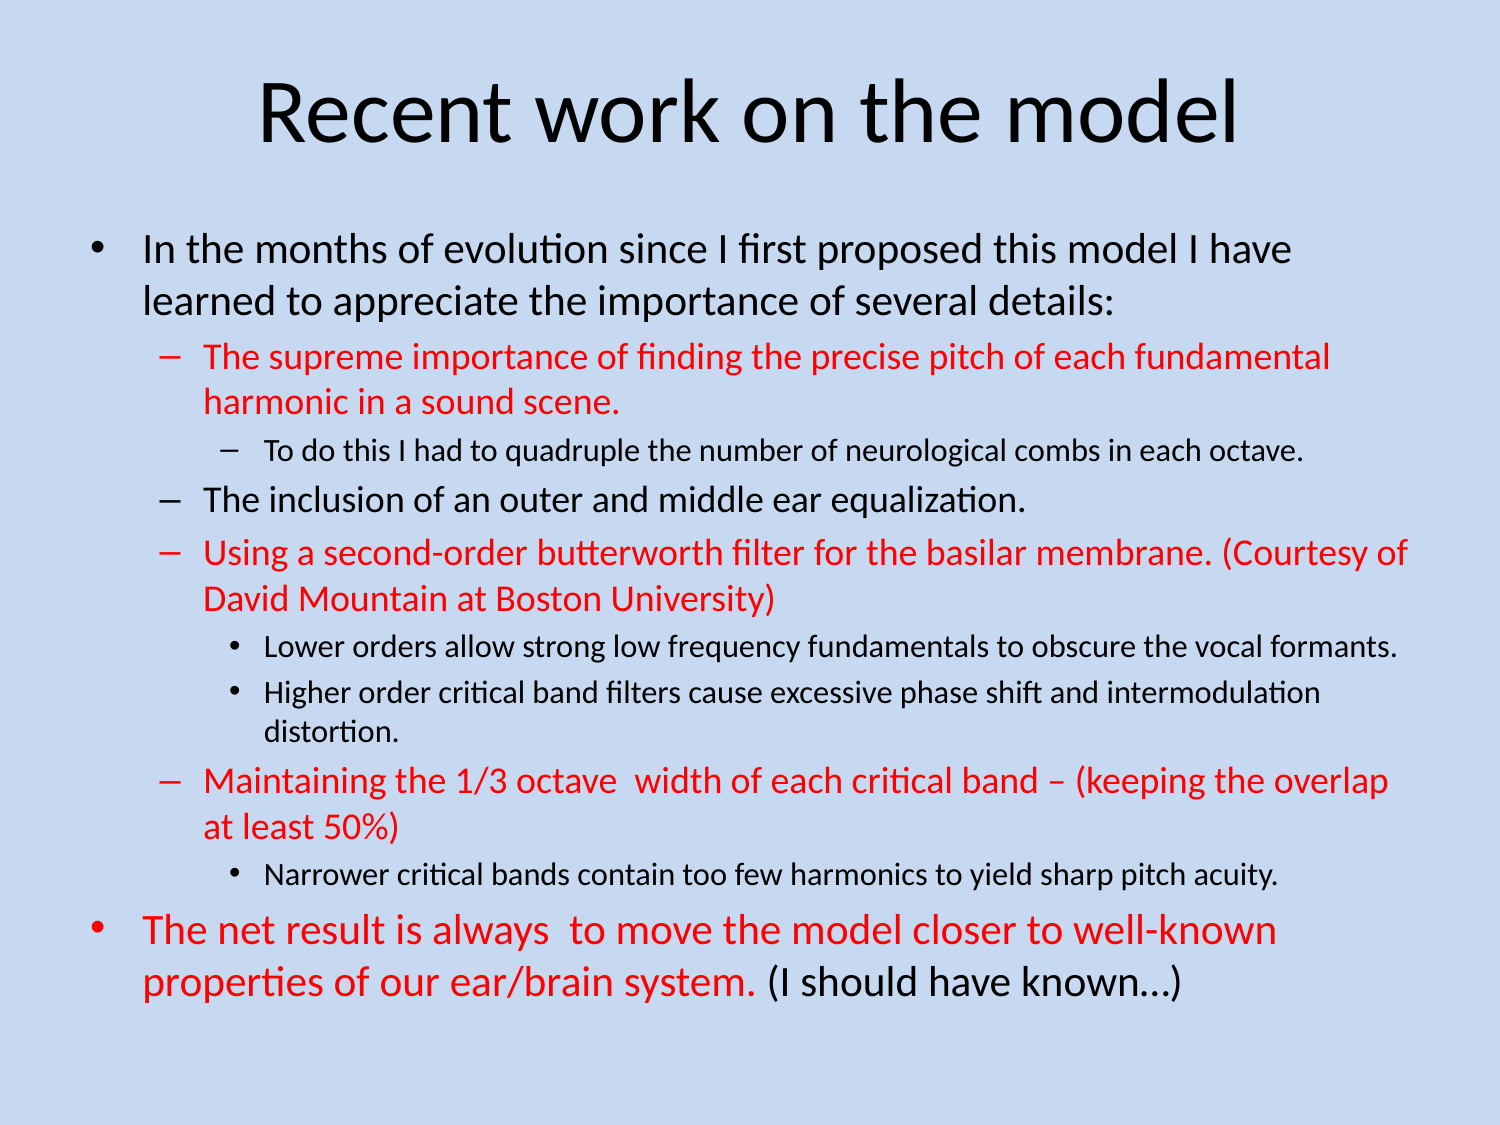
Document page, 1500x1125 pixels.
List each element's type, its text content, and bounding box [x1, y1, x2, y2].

list In the months of evolution since I first proposed this model I have learned to appreciate the importance of several details: The supreme importance of finding the precise pitch of each fundamental harmonic in a sound scene. To do this I had to quadruple the number of neurological combs in each octave. The inclusion of an outer and middle ear equalization. Using a second-order butterworth filter for the basilar membrane. (Courtesy of David Mountain at Boston University) Lower orders allow strong low frequency fundamentals to obscure the vocal formants. Higher order critical band filters cause excessive phase shift and intermodulation distortion. Maintaining the 1/3 octave width of each critical band – (keeping the overlap at least 50%) Narrower critical bands contain too few harmonics to yield sharp pitch acuity. The net result is always to move the model closer to well-known properties of our ear/brain system. (I should have known…) [75, 212, 1425, 1063]
title Recent work on the model [75, 12, 1425, 200]
